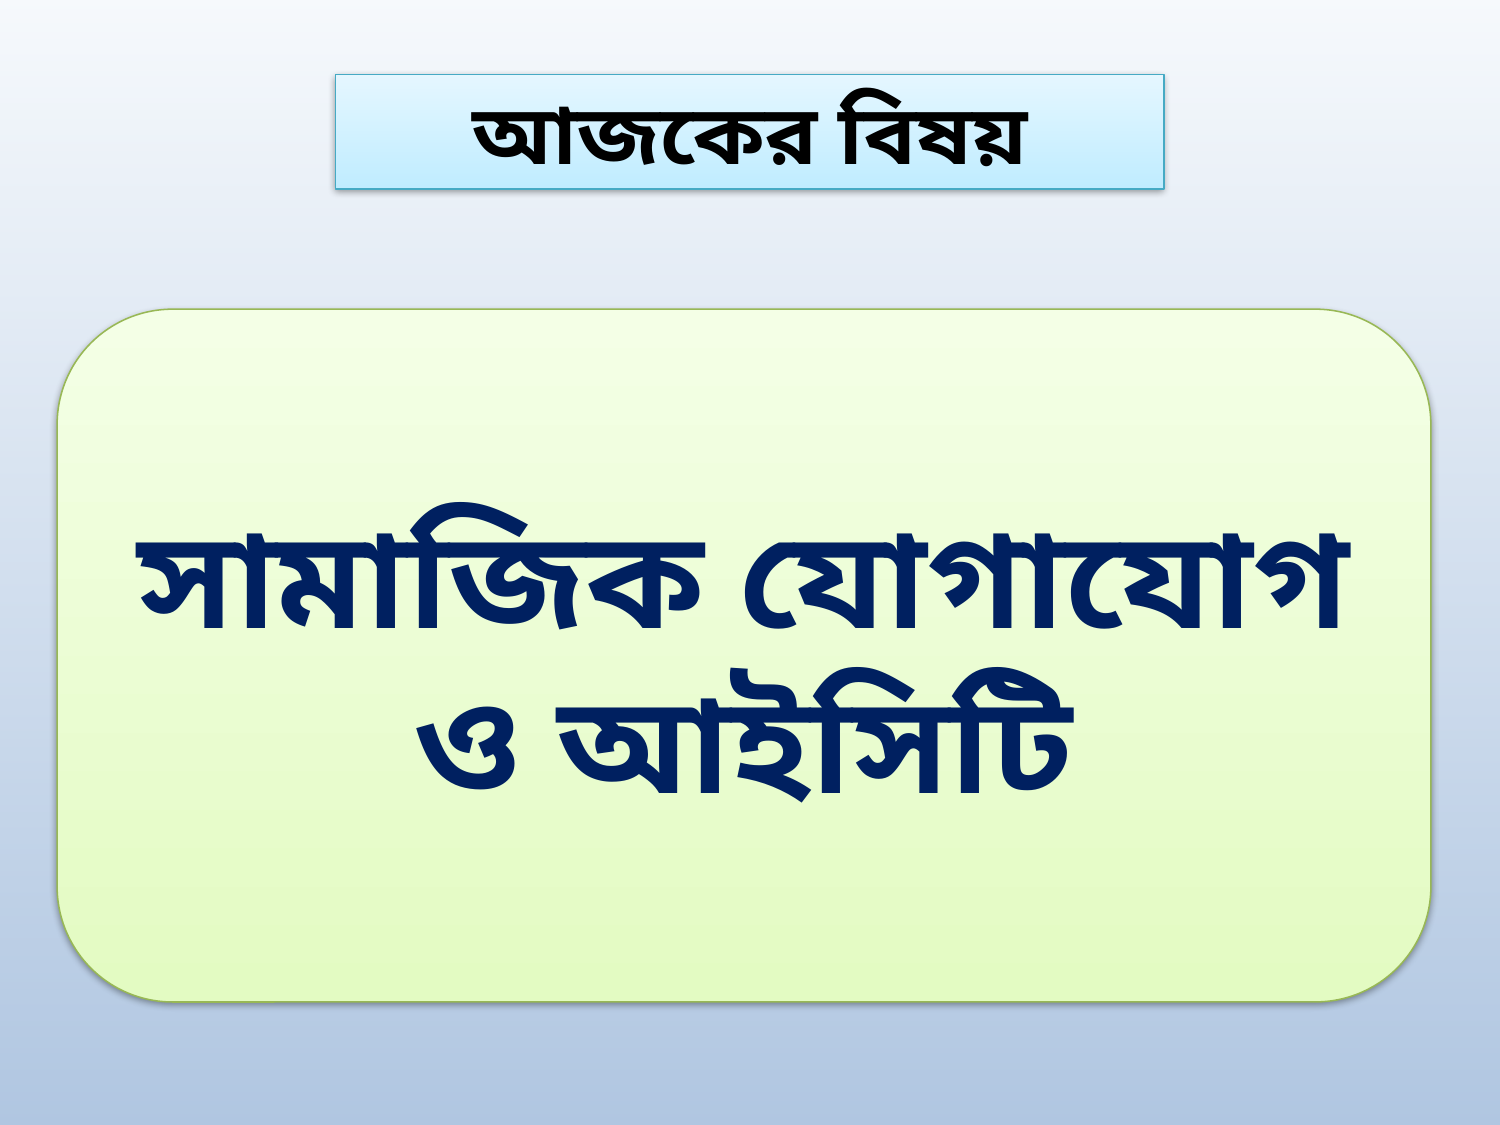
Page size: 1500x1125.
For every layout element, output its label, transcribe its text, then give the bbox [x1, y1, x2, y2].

text_box আজকের বিষয় [335, 74, 1165, 190]
text_box সামাজিক যোগাযোগ ও আইসিটি [56, 308, 1432, 1003]
